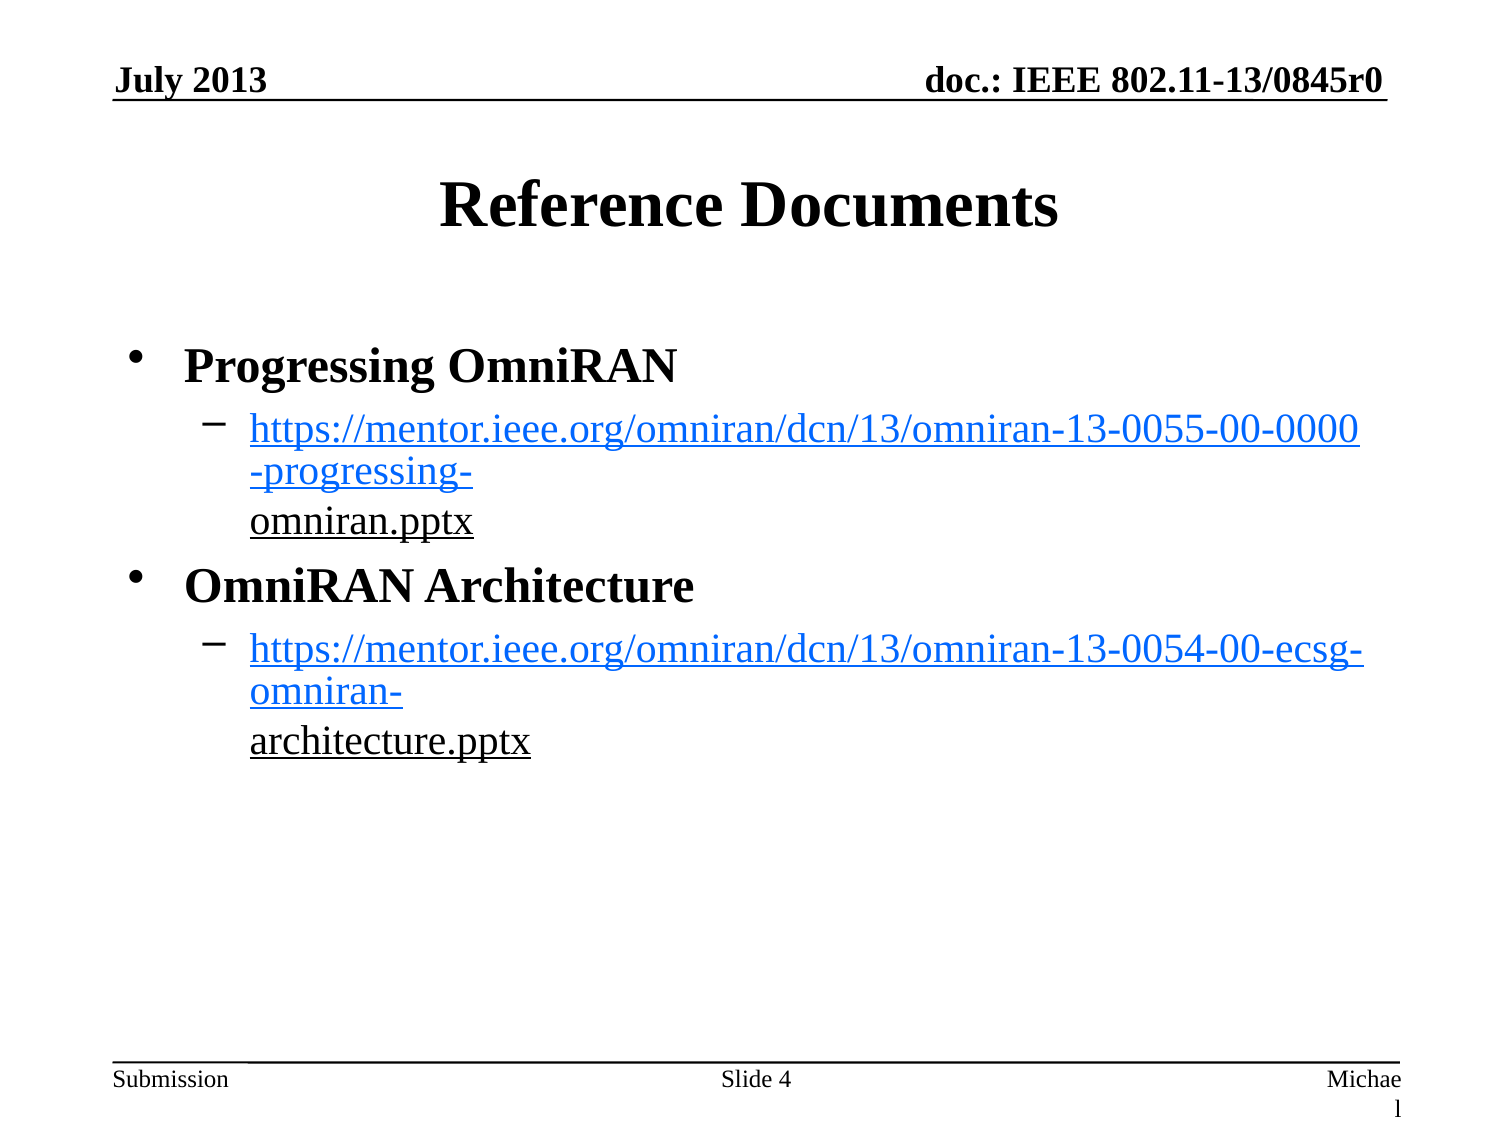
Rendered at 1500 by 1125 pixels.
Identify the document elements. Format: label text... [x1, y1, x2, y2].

slide_number Slide 4 [712, 1062, 800, 1093]
list Progressing OmniRAN https://mentor.ieee.org/omniran/dcn/13/omniran-13-0055-00-0000-progressing-omniran.pptx OmniRAN Architecture https://mentor.ieee.org/omniran/dcn/13/omniran-13-0054-00-ecsg-omniran-architecture.pptx [112, 324, 1388, 1000]
footer Michael Montemurro, BlackBerry [1325, 1062, 1402, 1093]
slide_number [114, 54, 425, 100]
title Reference Documents [112, 112, 1388, 288]
